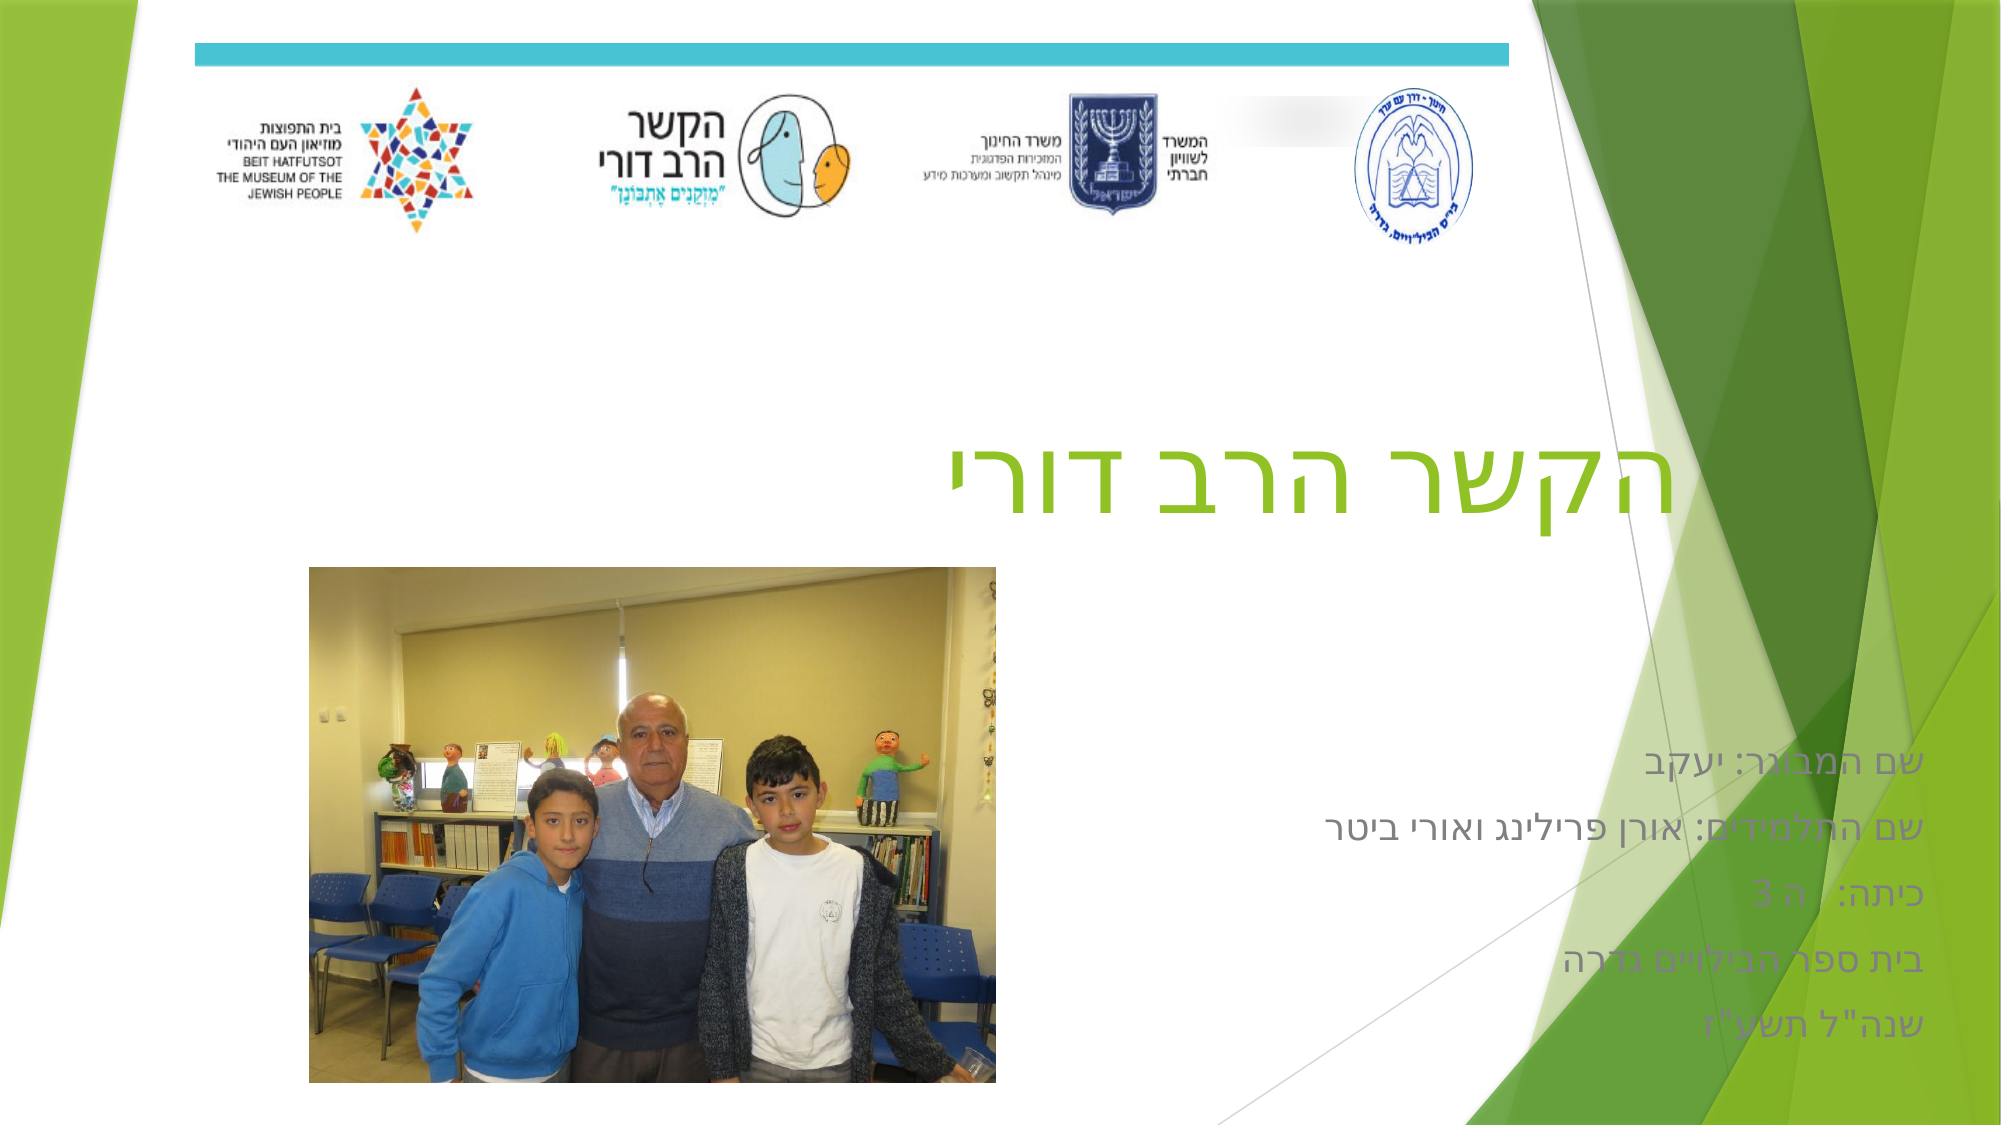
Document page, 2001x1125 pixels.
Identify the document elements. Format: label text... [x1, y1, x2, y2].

picture [308, 567, 997, 1084]
title הקשר הרב דורי [404, 329, 1699, 544]
subtitle שם המבוגר: יעקב שם התלמידים: אורן פרילינג ואורי ביטר כיתה: ה 3 בית ספר הבילויים גדרה שנה"ל תשע"ז [1001, 729, 1941, 1083]
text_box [194, 42, 1510, 249]
